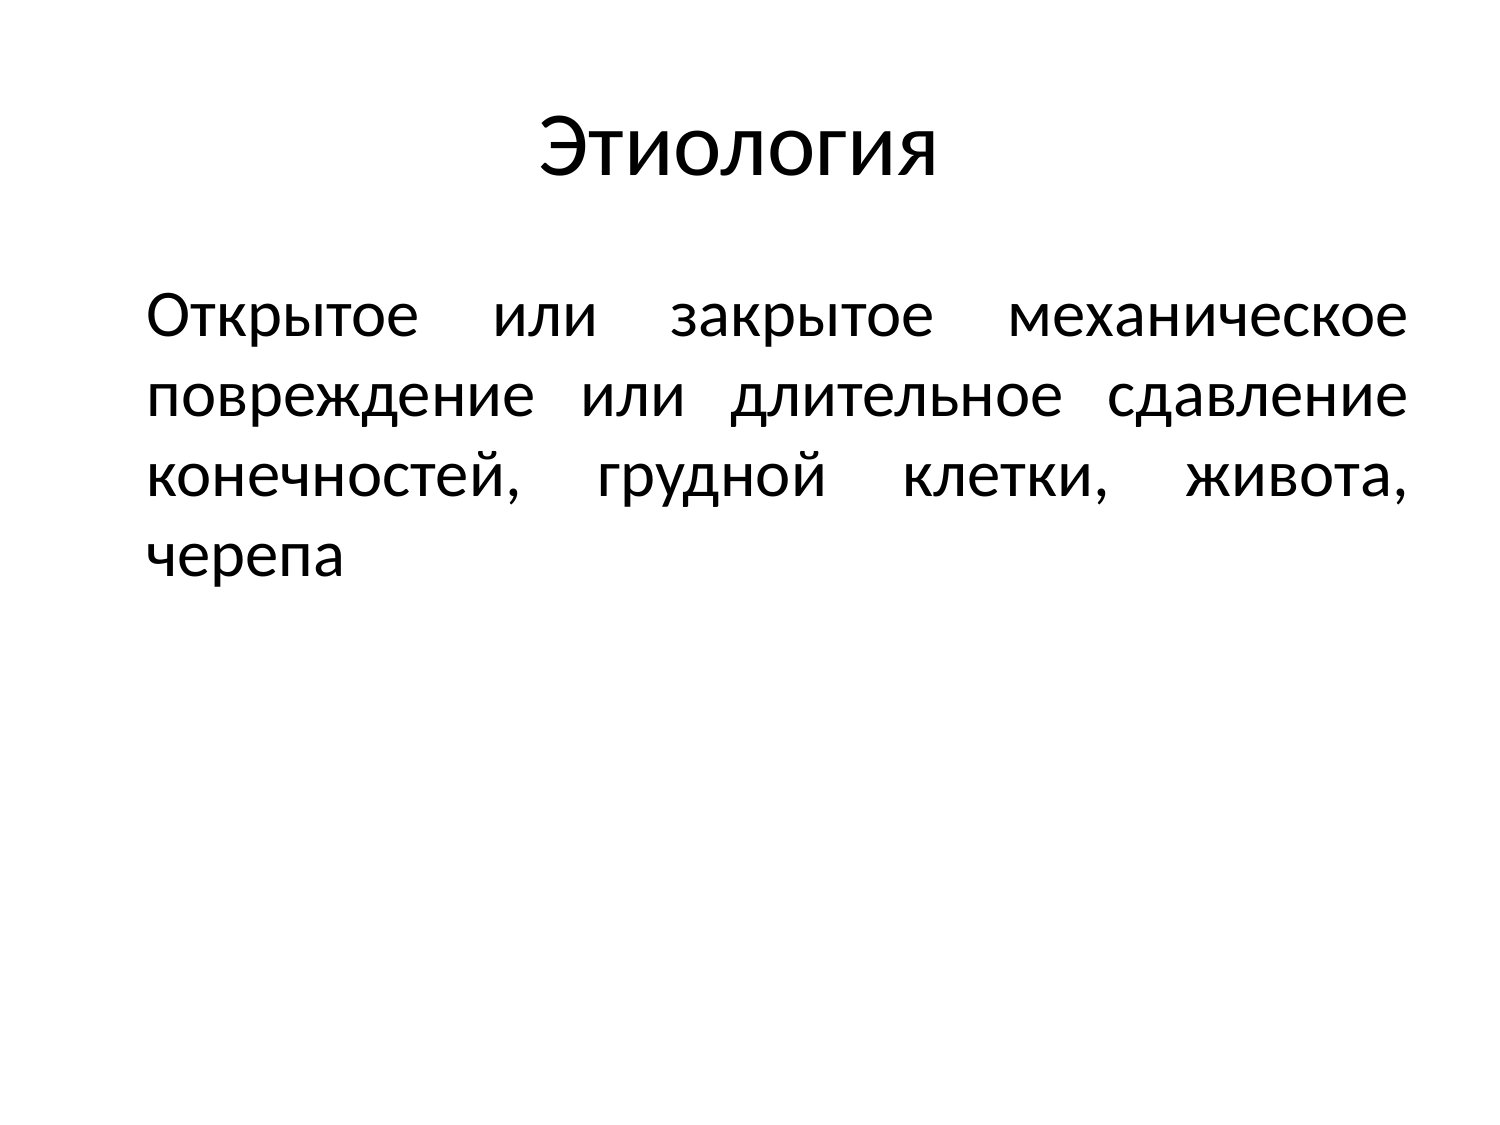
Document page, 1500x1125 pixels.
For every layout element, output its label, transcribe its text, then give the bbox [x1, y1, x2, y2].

title Этиология [75, 45, 1425, 233]
list Открытое или закрытое механическое повреждение или длительное сдавление конечностей, грудной клетки, живота, черепа [75, 262, 1425, 1005]
